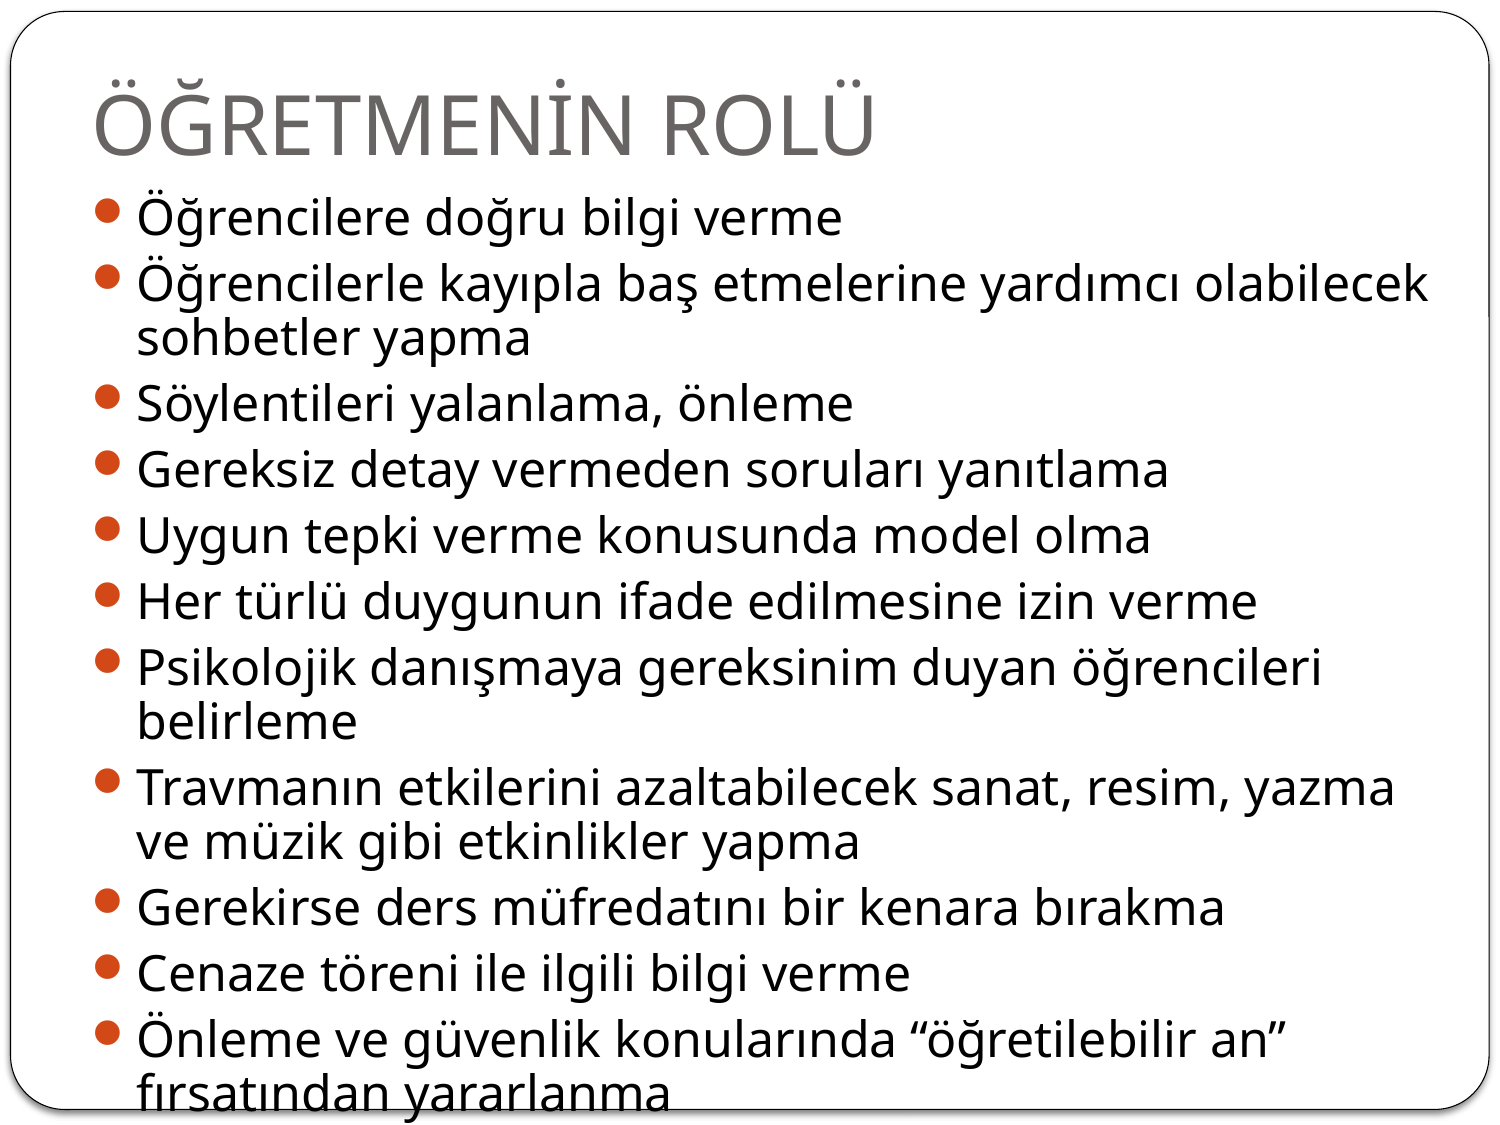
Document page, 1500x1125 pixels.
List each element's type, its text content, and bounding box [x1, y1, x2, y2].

title ÖĞRETMENİN ROLÜ [76, 0, 1427, 184]
list Öğrencilere doğru bilgi verme Öğrencilerle kayıpla baş etmelerine yardımcı olabilecek sohbetler yapma Söylentileri yalanlama, önleme Gereksiz detay vermeden soruları yanıtlama Uygun tepki verme konusunda model olma Her türlü duygunun ifade edilmesine izin verme Psikolojik danışmaya gereksinim duyan öğrencileri belirleme Travmanın etkilerini azaltabilecek sanat, resim, yazma ve müzik gibi etkinlikler yapma Gerekirse ders müfredatını bir kenara bırakma Cenaze töreni ile ilgili bilgi verme Önleme ve güvenlik konularında “öğretilebilir an” fırsatından yararlanma [76, 184, 1459, 1094]
